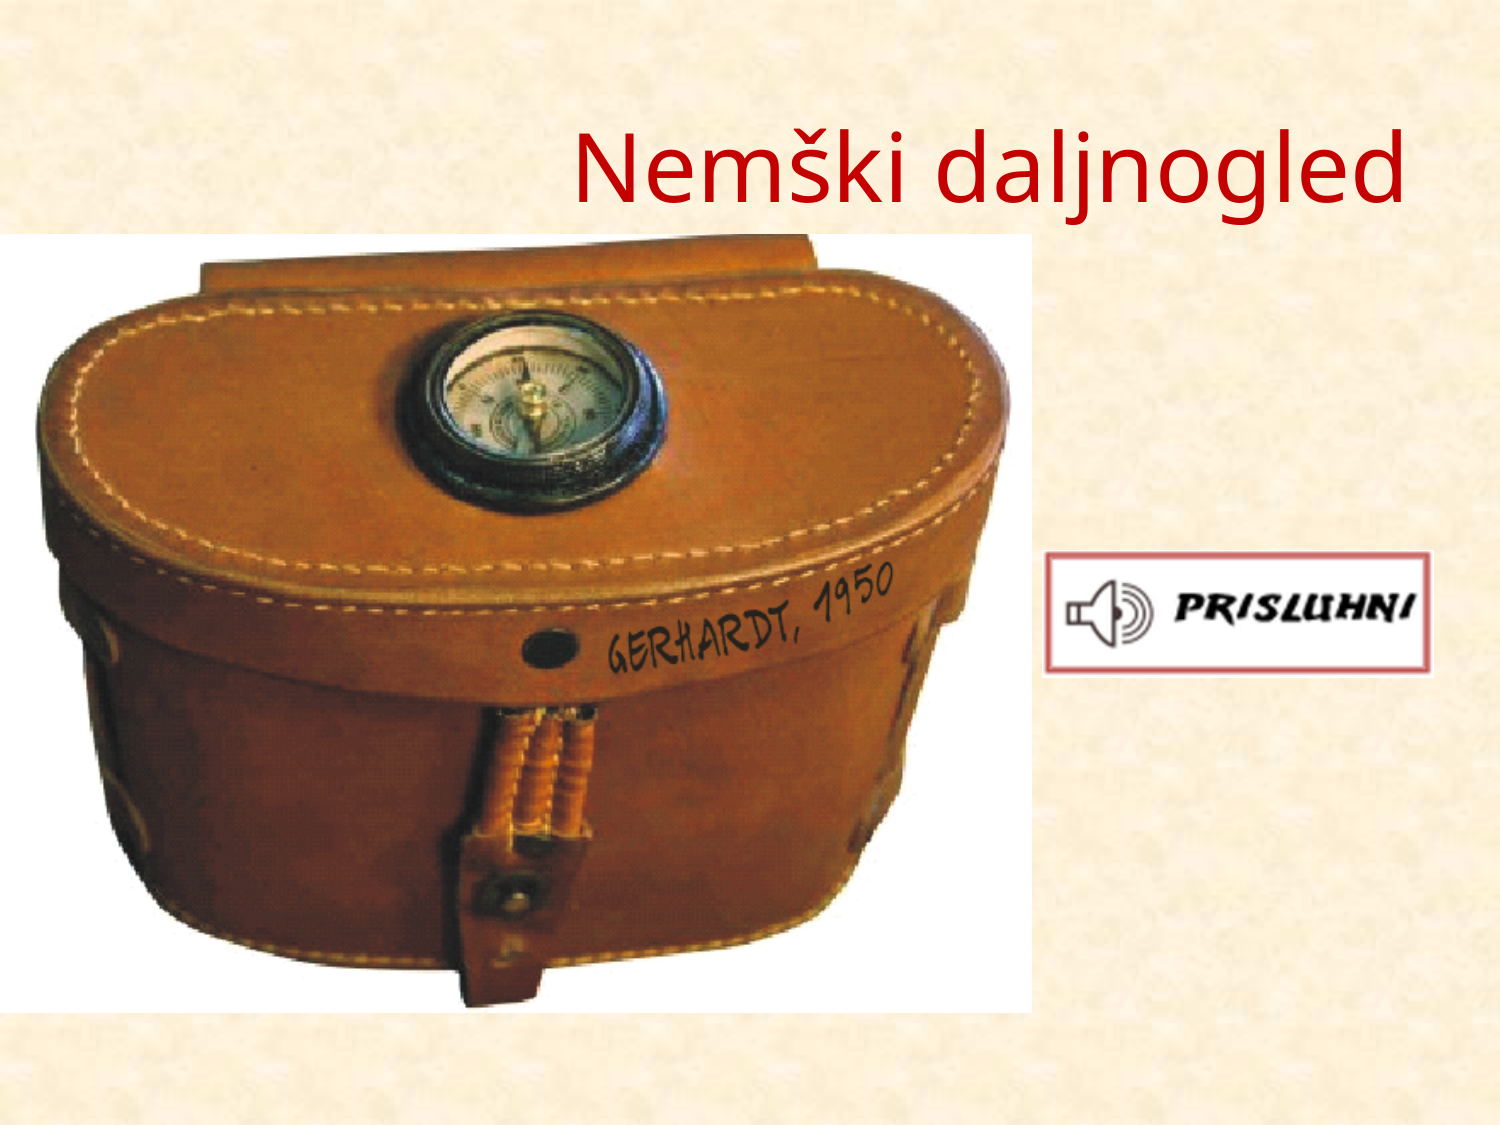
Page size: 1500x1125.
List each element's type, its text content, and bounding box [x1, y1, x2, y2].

title Nemški daljnogled [75, 41, 1425, 230]
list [0, 234, 1032, 1013]
picture [0, 0, 1500, 1125]
